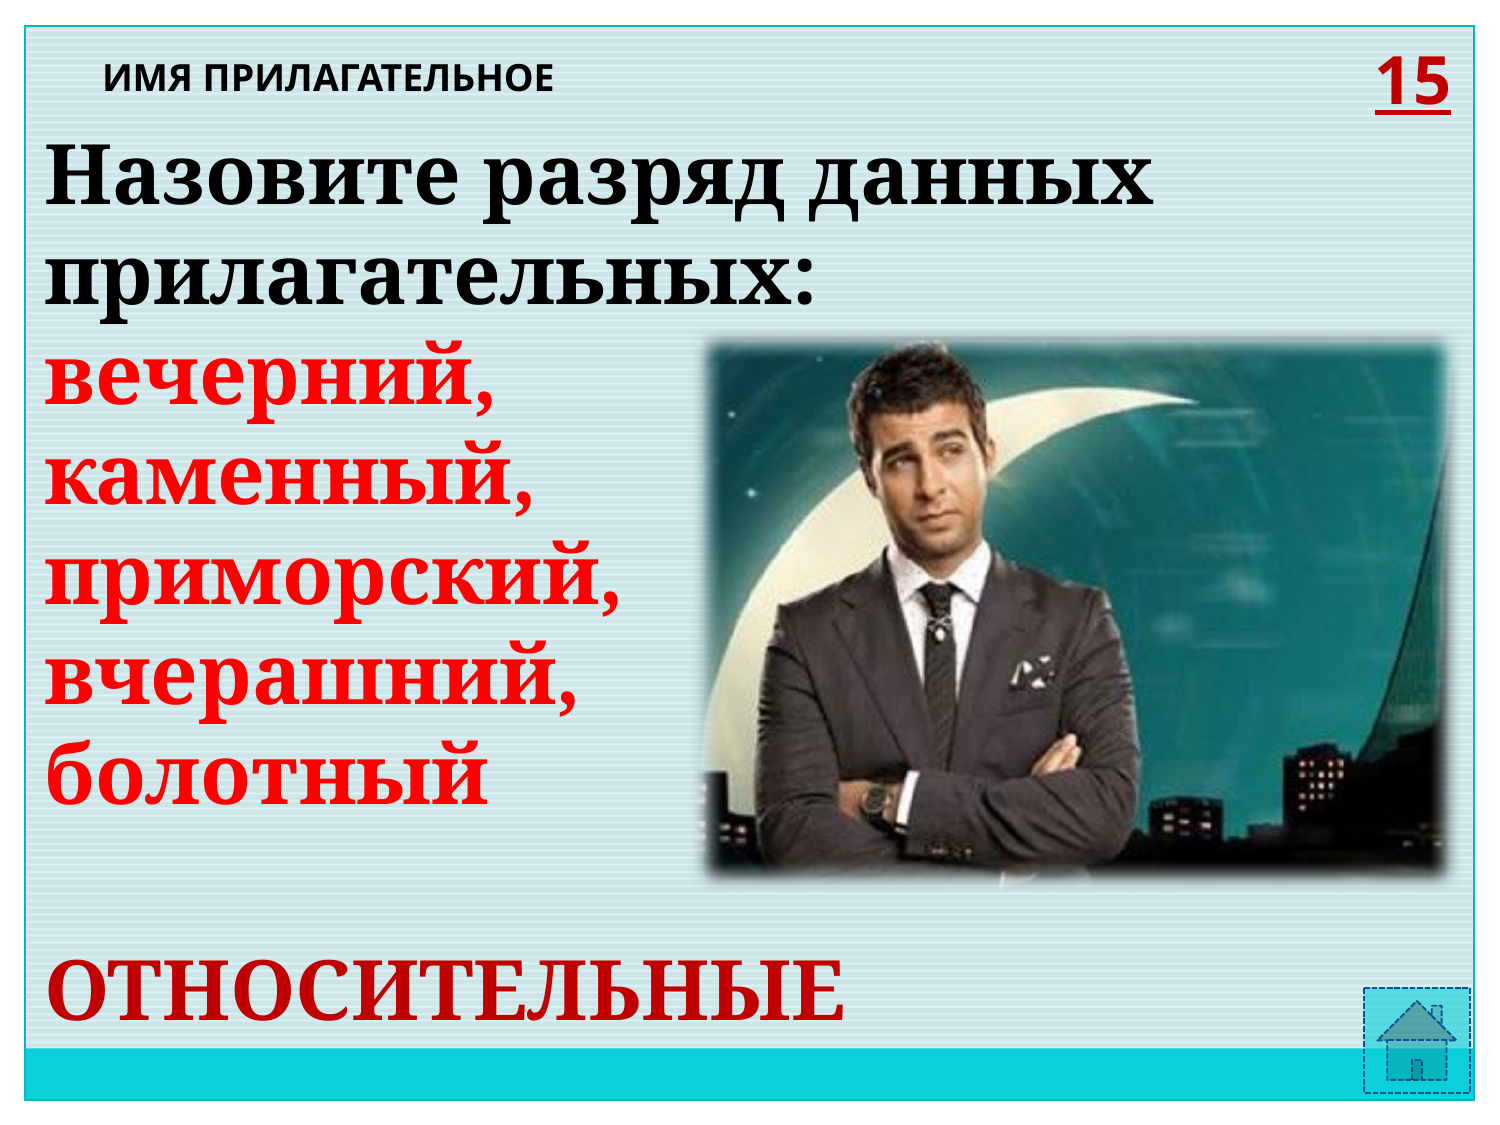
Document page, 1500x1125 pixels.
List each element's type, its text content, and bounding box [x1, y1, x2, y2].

text_box ОТНОСИТЕЛЬНЫЕ [29, 929, 1034, 1044]
text_box 15 [1360, 30, 1467, 137]
text_box ИМЯ ПРИЛАГАТЕЛЬНОЕ [87, 46, 570, 107]
text_box [1363, 987, 1471, 1094]
text_box Назовите разряд данных прилагательных: вечерний, каменный, приморский, вчерашний, болотный [29, 113, 1460, 829]
picture [690, 326, 1462, 894]
